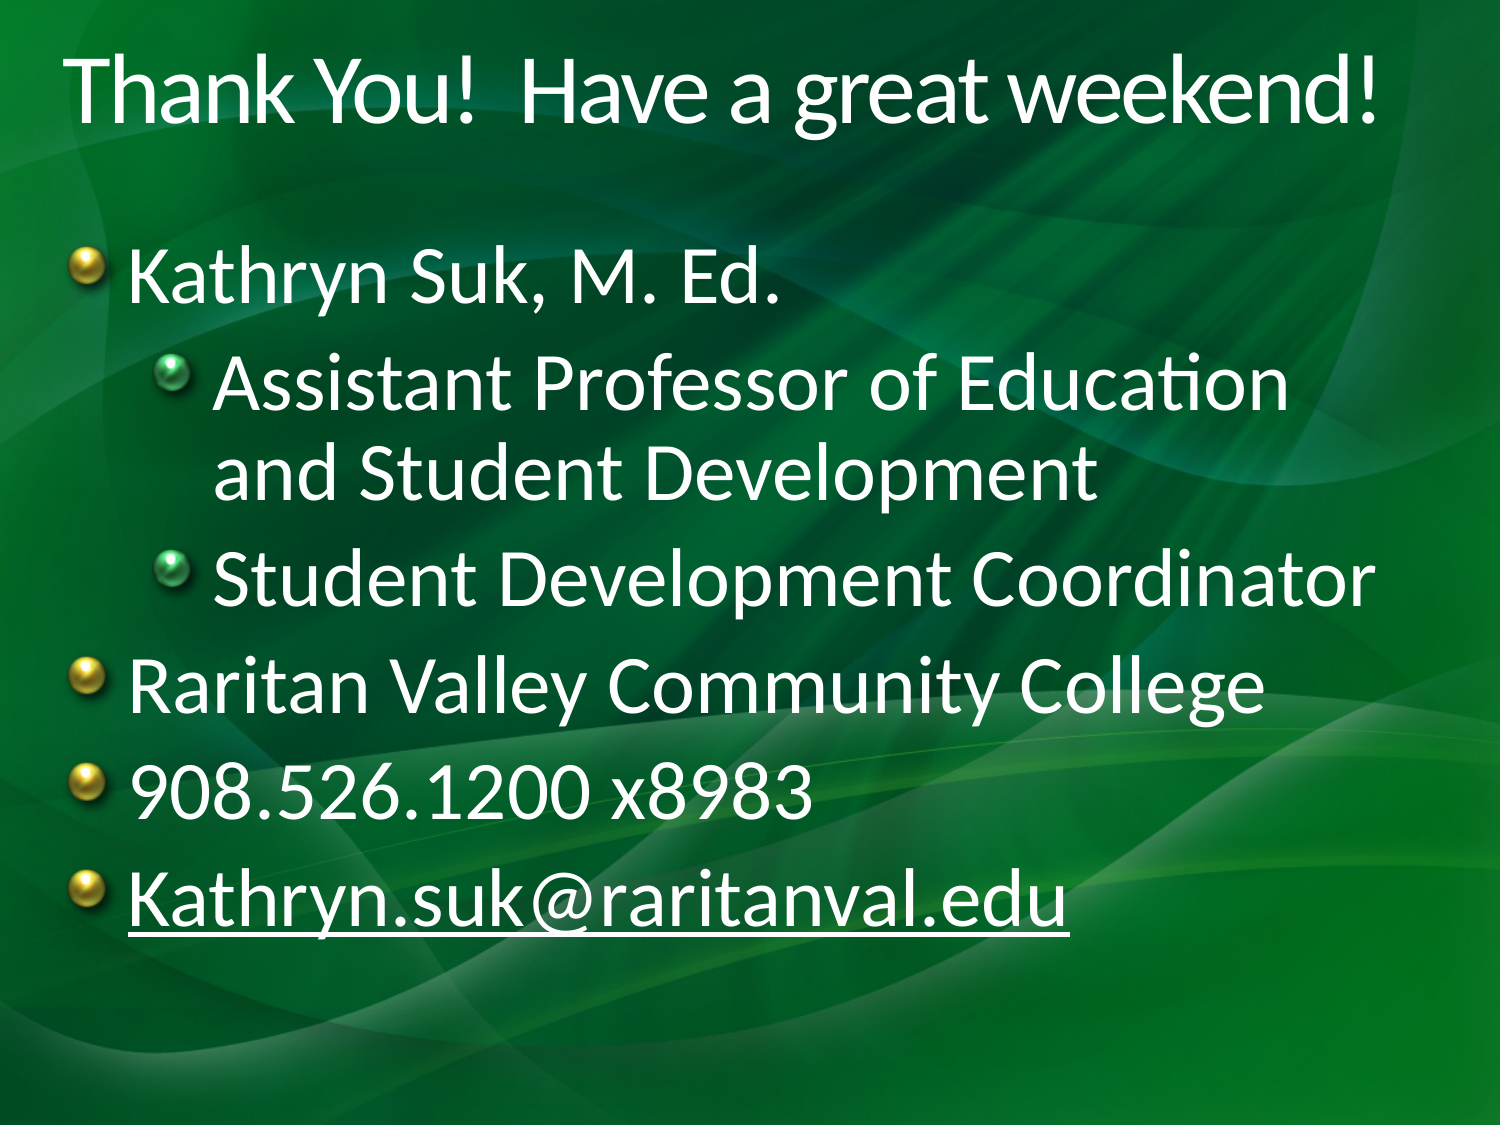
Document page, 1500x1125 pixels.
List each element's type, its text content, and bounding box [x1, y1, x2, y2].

list Kathryn Suk, M. Ed. Assistant Professor of Education and Student Development Student Development Coordinator Raritan Valley Community College 908.526.1200 x8983 Kathryn.suk@raritanval.edu [62, 231, 1438, 969]
picture [0, 0, 1500, 1125]
title Thank You! Have a great weekend! [62, 37, 1438, 147]
